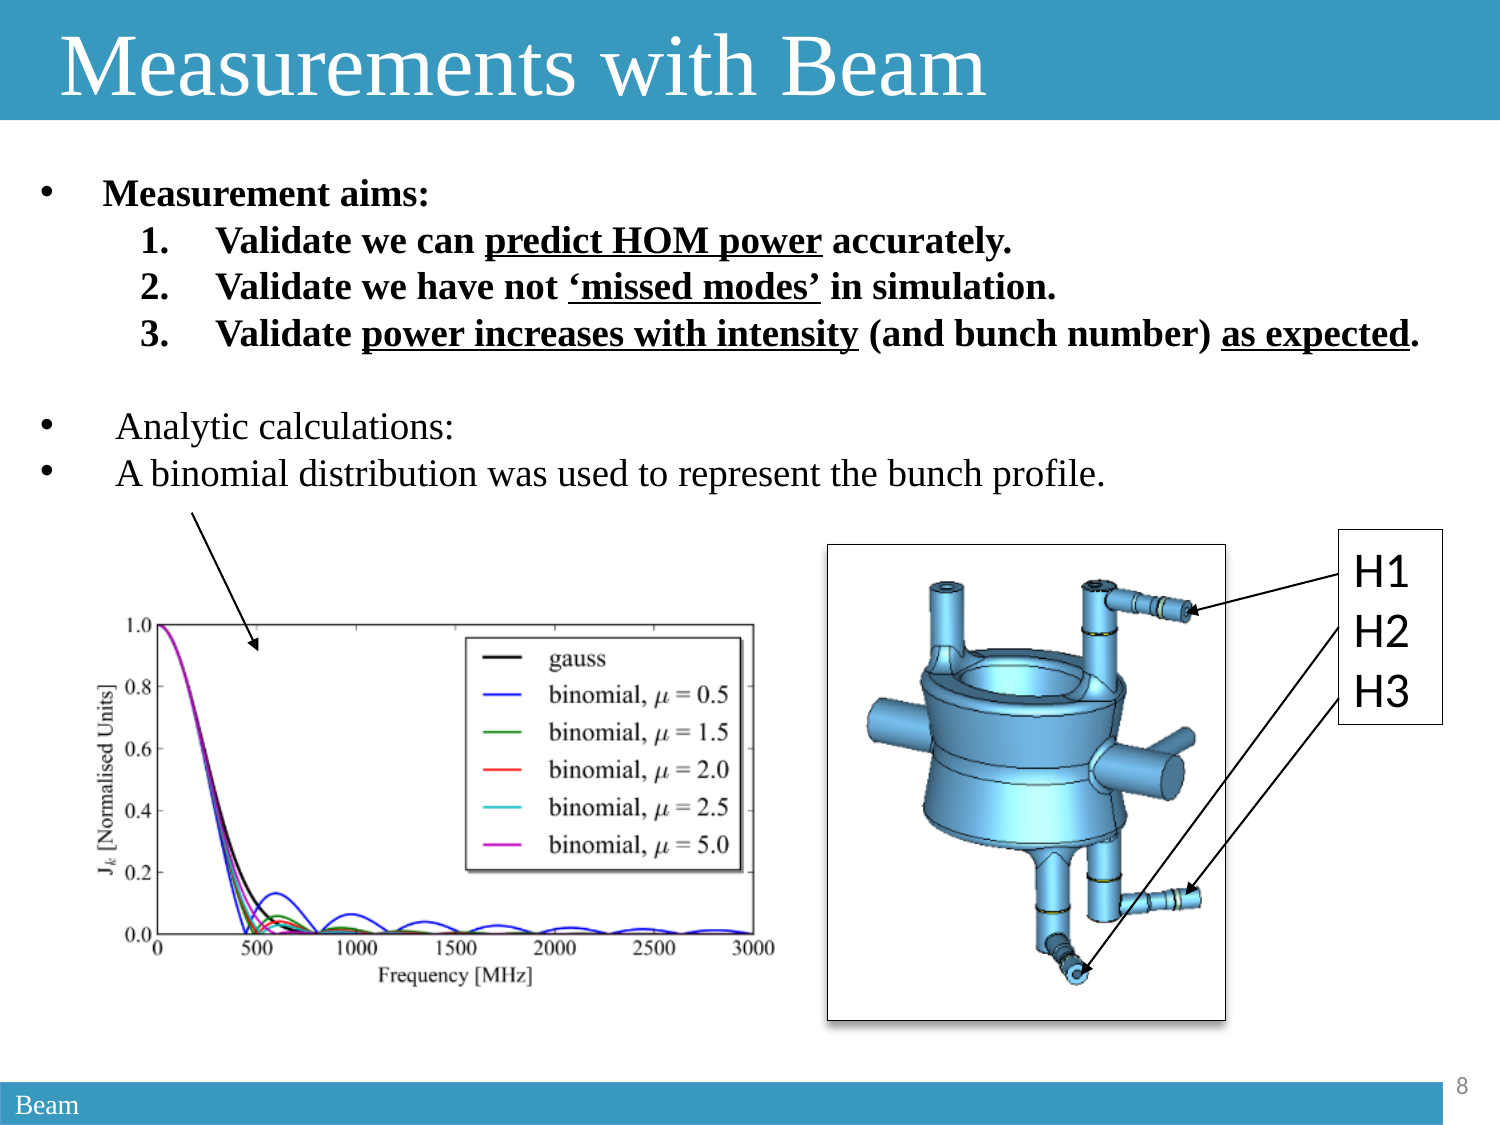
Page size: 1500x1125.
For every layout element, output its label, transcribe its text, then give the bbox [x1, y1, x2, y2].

text_box Measurements with Beam [0, 0, 1500, 121]
picture [85, 604, 784, 999]
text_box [191, 512, 259, 652]
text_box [1185, 698, 1339, 896]
text_box Beam [0, 1082, 1443, 1125]
slide_number 8 [1425, 1054, 1484, 1114]
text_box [1080, 630, 1339, 976]
picture [827, 544, 1226, 1021]
text_box H1 H2 H3 [1338, 529, 1443, 725]
text_box Measurement aims: Validate we can predict HOM power accurately. Validate we have not ‘missed modes’ in simulation. Validate power increases with intensity (and bunch number) as expected. Analytic calculations: A binomial distribution was used to represent the bunch profile. [25, 160, 1475, 548]
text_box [1185, 573, 1339, 613]
